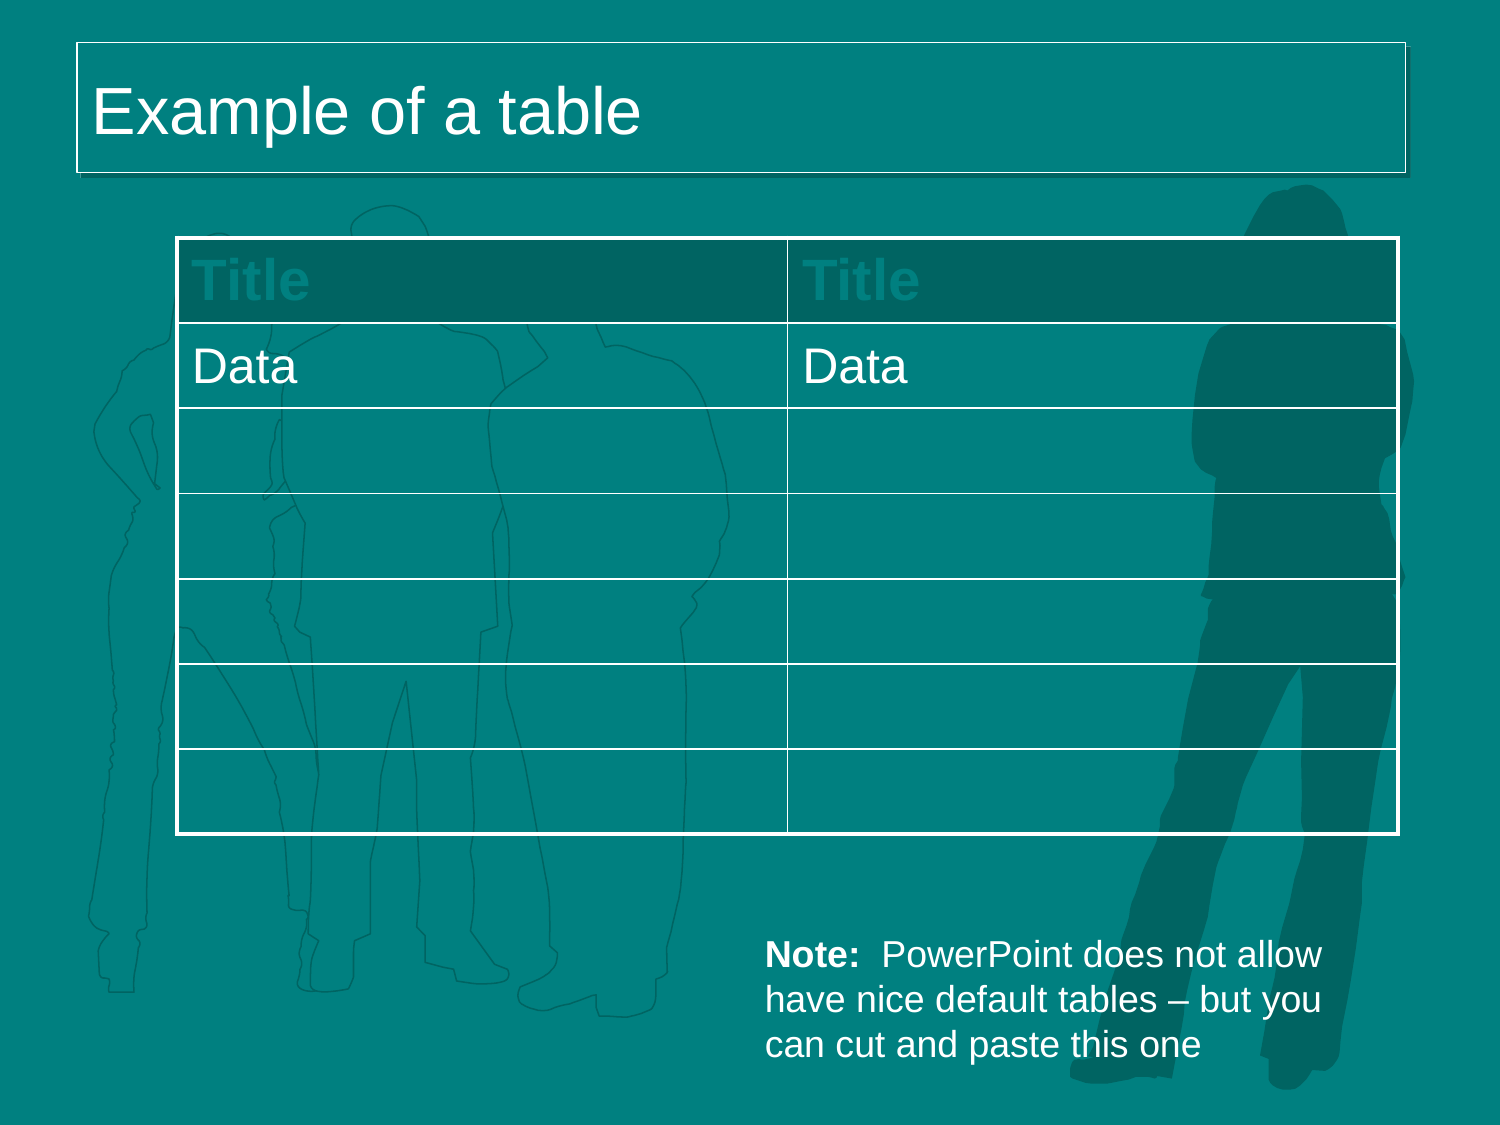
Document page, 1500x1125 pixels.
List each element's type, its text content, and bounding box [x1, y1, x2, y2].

table_cell [179, 580, 787, 663]
table_cell Data [788, 324, 1396, 407]
table_cell [788, 750, 1396, 832]
table_cell [788, 494, 1396, 578]
table_cell [788, 665, 1396, 748]
table_cell [179, 665, 787, 748]
table_cell Data [179, 324, 787, 407]
table_header Title [179, 240, 787, 322]
table_cell [179, 750, 787, 832]
text_box Note: PowerPoint does not allow have nice default tables – but you can cut and paste this one [749, 922, 1382, 1073]
title Example of a table [76, 42, 1406, 173]
table_cell [179, 494, 787, 578]
table_cell [788, 409, 1396, 493]
table_cell [788, 580, 1396, 663]
table_cell [179, 409, 787, 493]
table_header Title [788, 240, 1396, 322]
